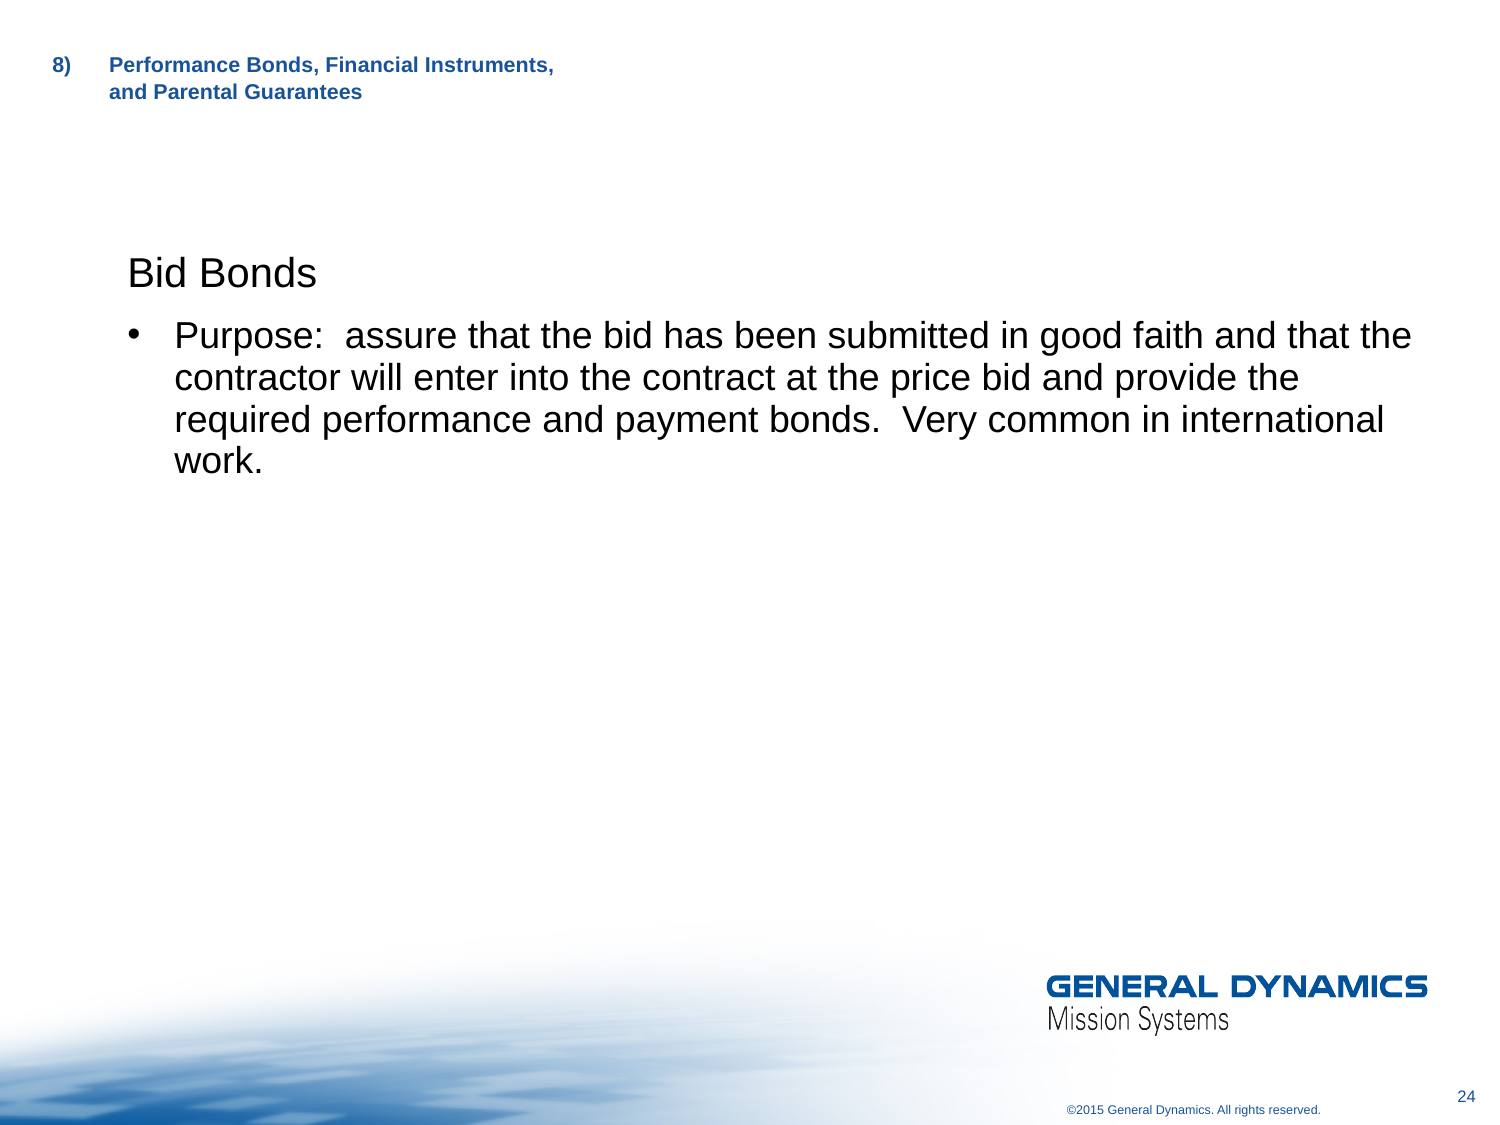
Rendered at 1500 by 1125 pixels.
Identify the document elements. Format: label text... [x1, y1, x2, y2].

text_box 24 [1442, 1078, 1491, 1114]
list Bid Bonds Purpose: assure that the bid has been submitted in good faith and that the contractor will enter into the contract at the price bid and provide the required performance and payment bonds. Very common in international work. [112, 246, 1438, 602]
text_box ©2015 General Dynamics. All rights reserved. [1051, 1094, 1336, 1125]
title 8) Performance Bonds, Financial Instruments, and Parental Guarantees [37, 36, 1463, 113]
picture [0, 826, 1500, 1125]
